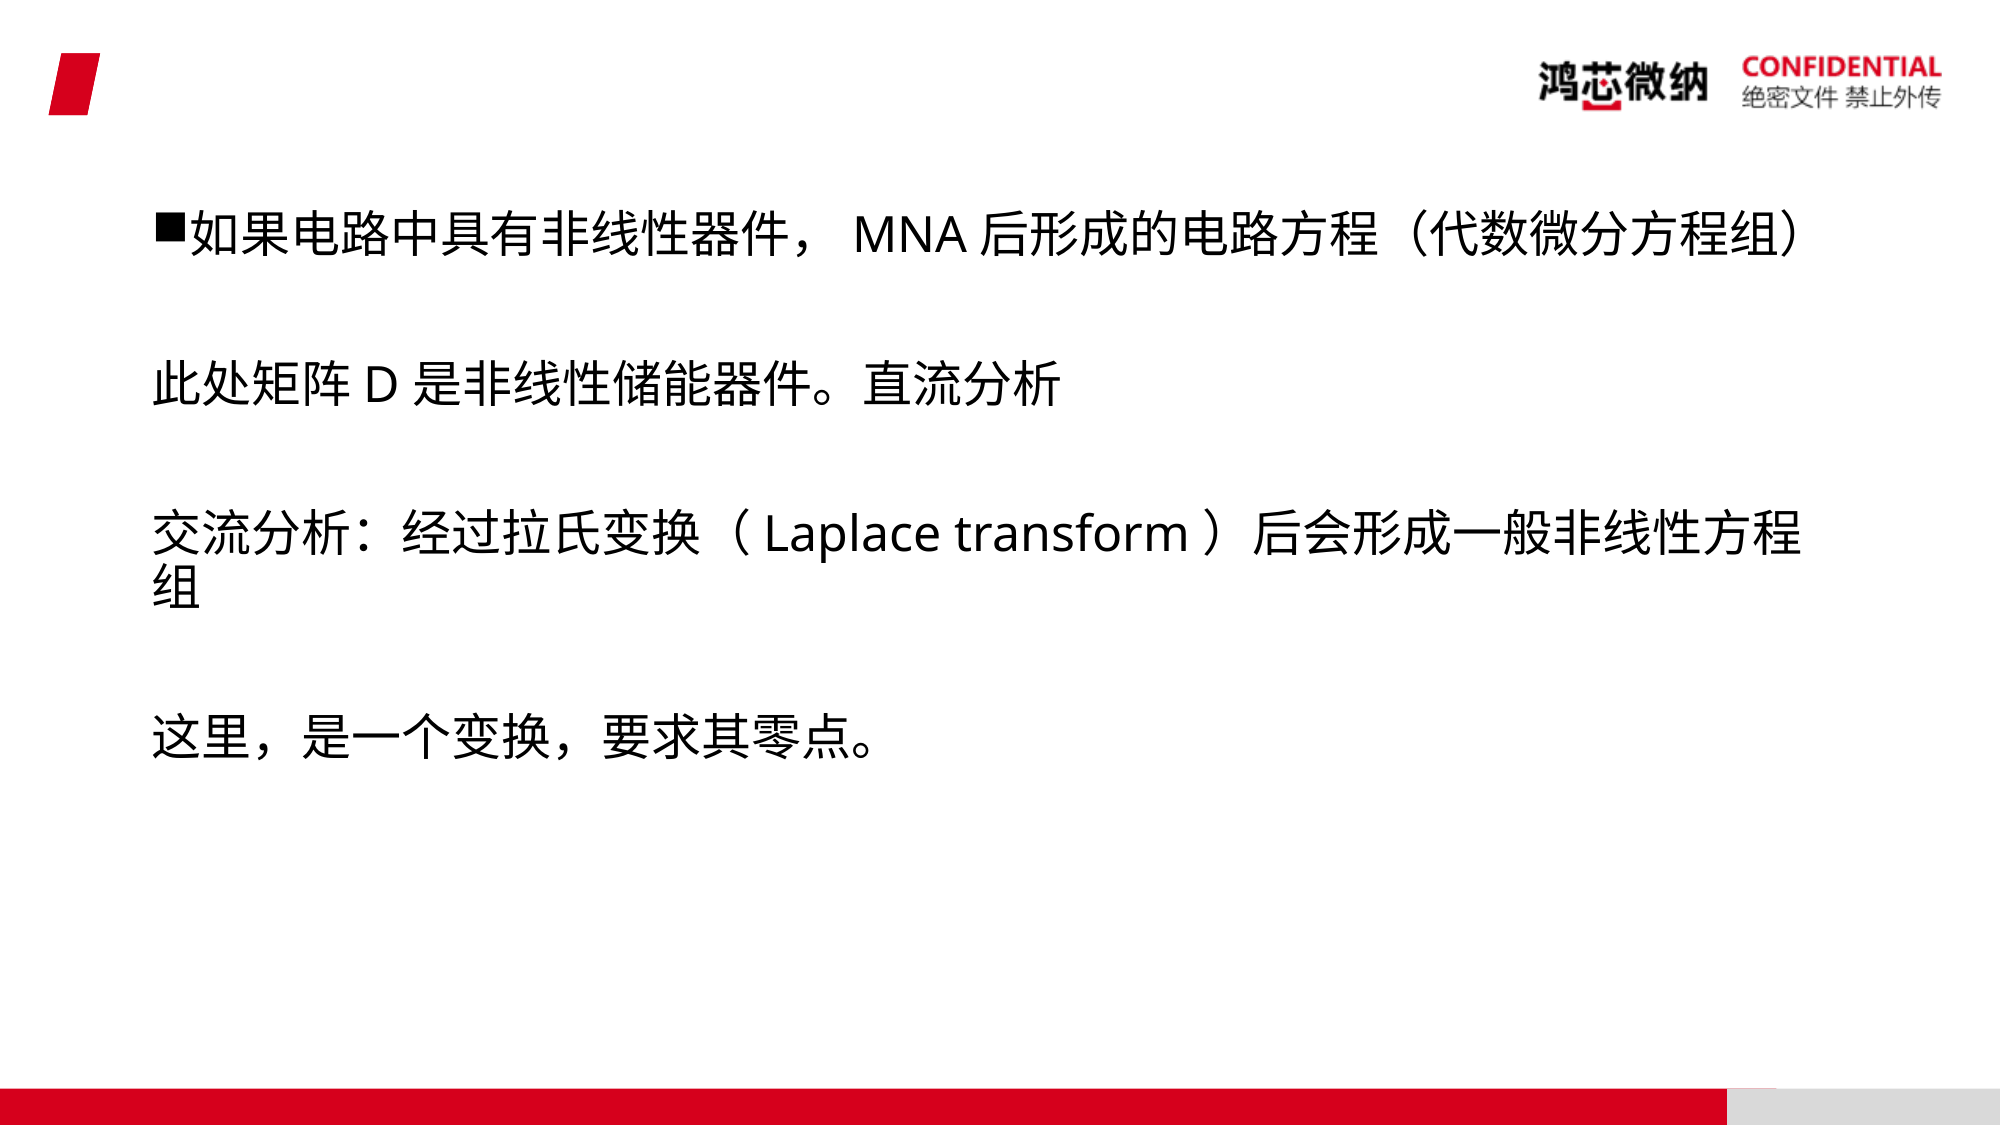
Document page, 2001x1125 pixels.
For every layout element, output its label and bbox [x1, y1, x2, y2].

picture [1265, 241, 1270, 251]
picture [1265, 0, 1981, 288]
